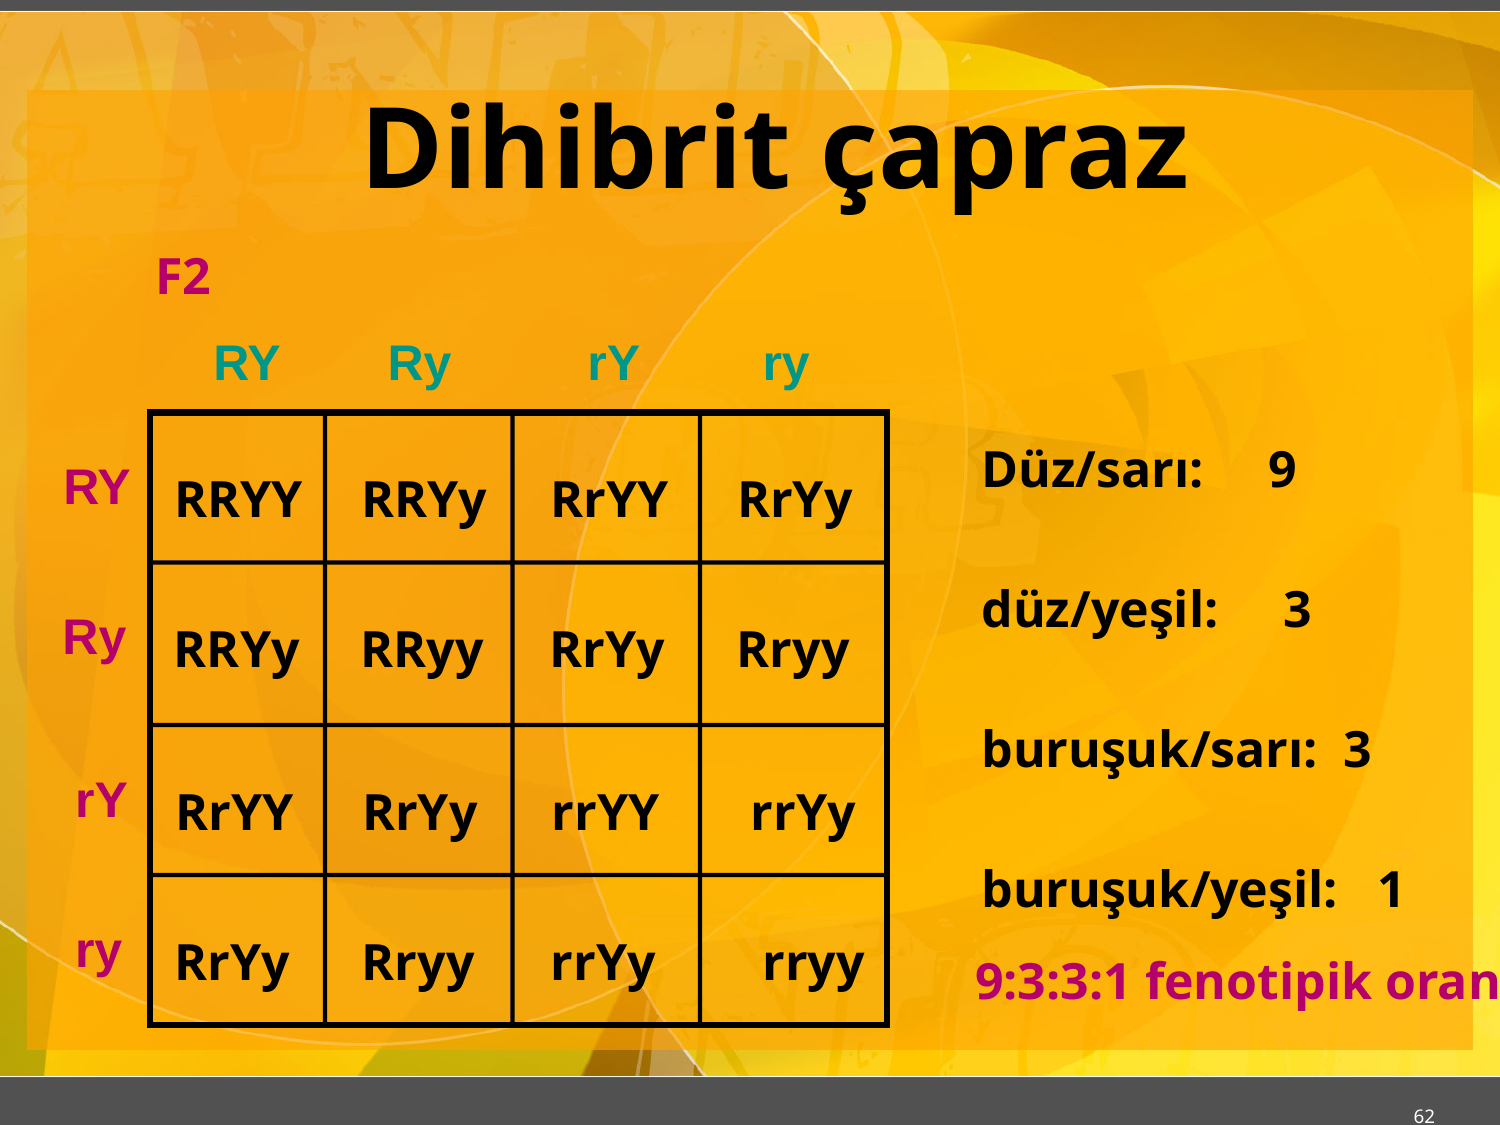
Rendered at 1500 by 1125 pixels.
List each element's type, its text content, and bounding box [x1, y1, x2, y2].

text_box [947, 429, 1500, 1019]
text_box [47, 322, 888, 1026]
picture [0, 0, 1500, 1125]
title Dihibrit çapraz [49, 99, 1500, 188]
text_box F2 [140, 237, 227, 312]
slide_number 62 [1158, 1097, 1451, 1125]
